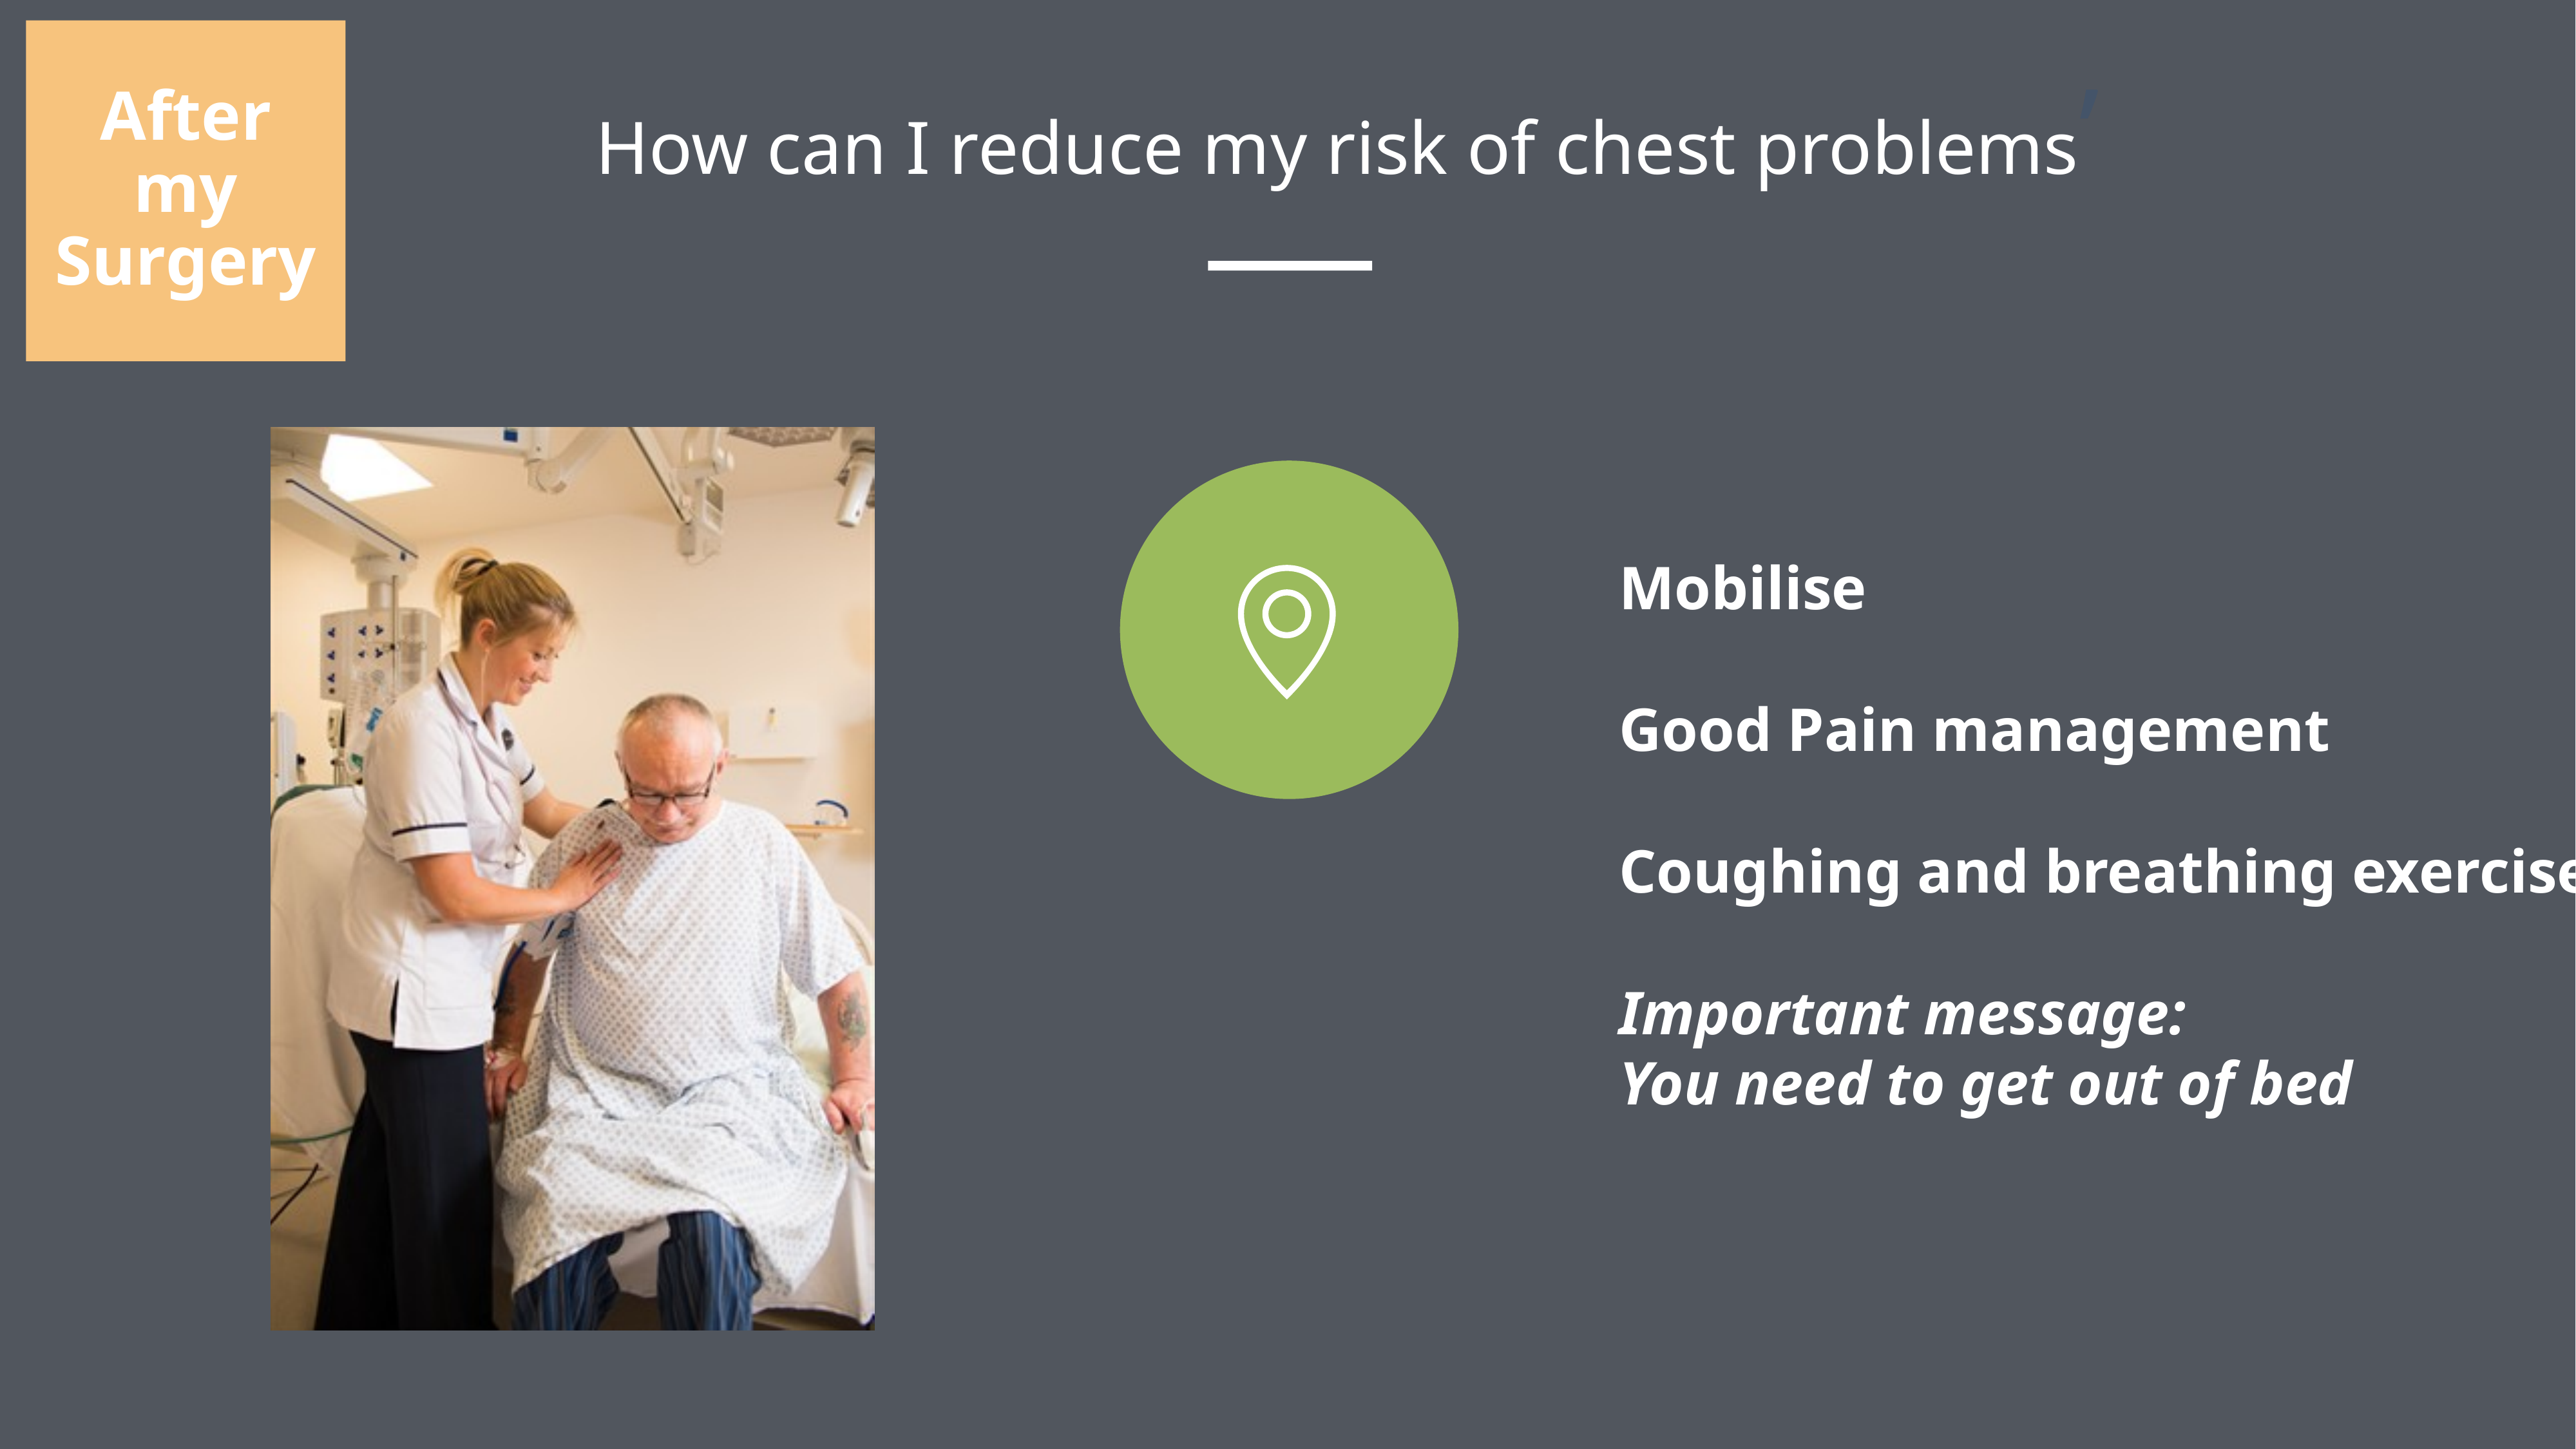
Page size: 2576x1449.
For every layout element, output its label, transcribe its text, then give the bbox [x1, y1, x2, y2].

text_box [1119, 460, 1460, 800]
text_box After my Surgery [26, 20, 346, 361]
picture [271, 427, 875, 1331]
text_box [1208, 261, 1373, 271]
text_box [1237, 565, 1336, 700]
text_box Mobilise Good Pain management Coughing and breathing exercise Important message: You need to get out of bed [1609, 545, 2576, 1122]
text_box [0, 0, 2576, 1449]
text_box How can I reduce my risk of chest problems’ [586, 52, 2141, 203]
